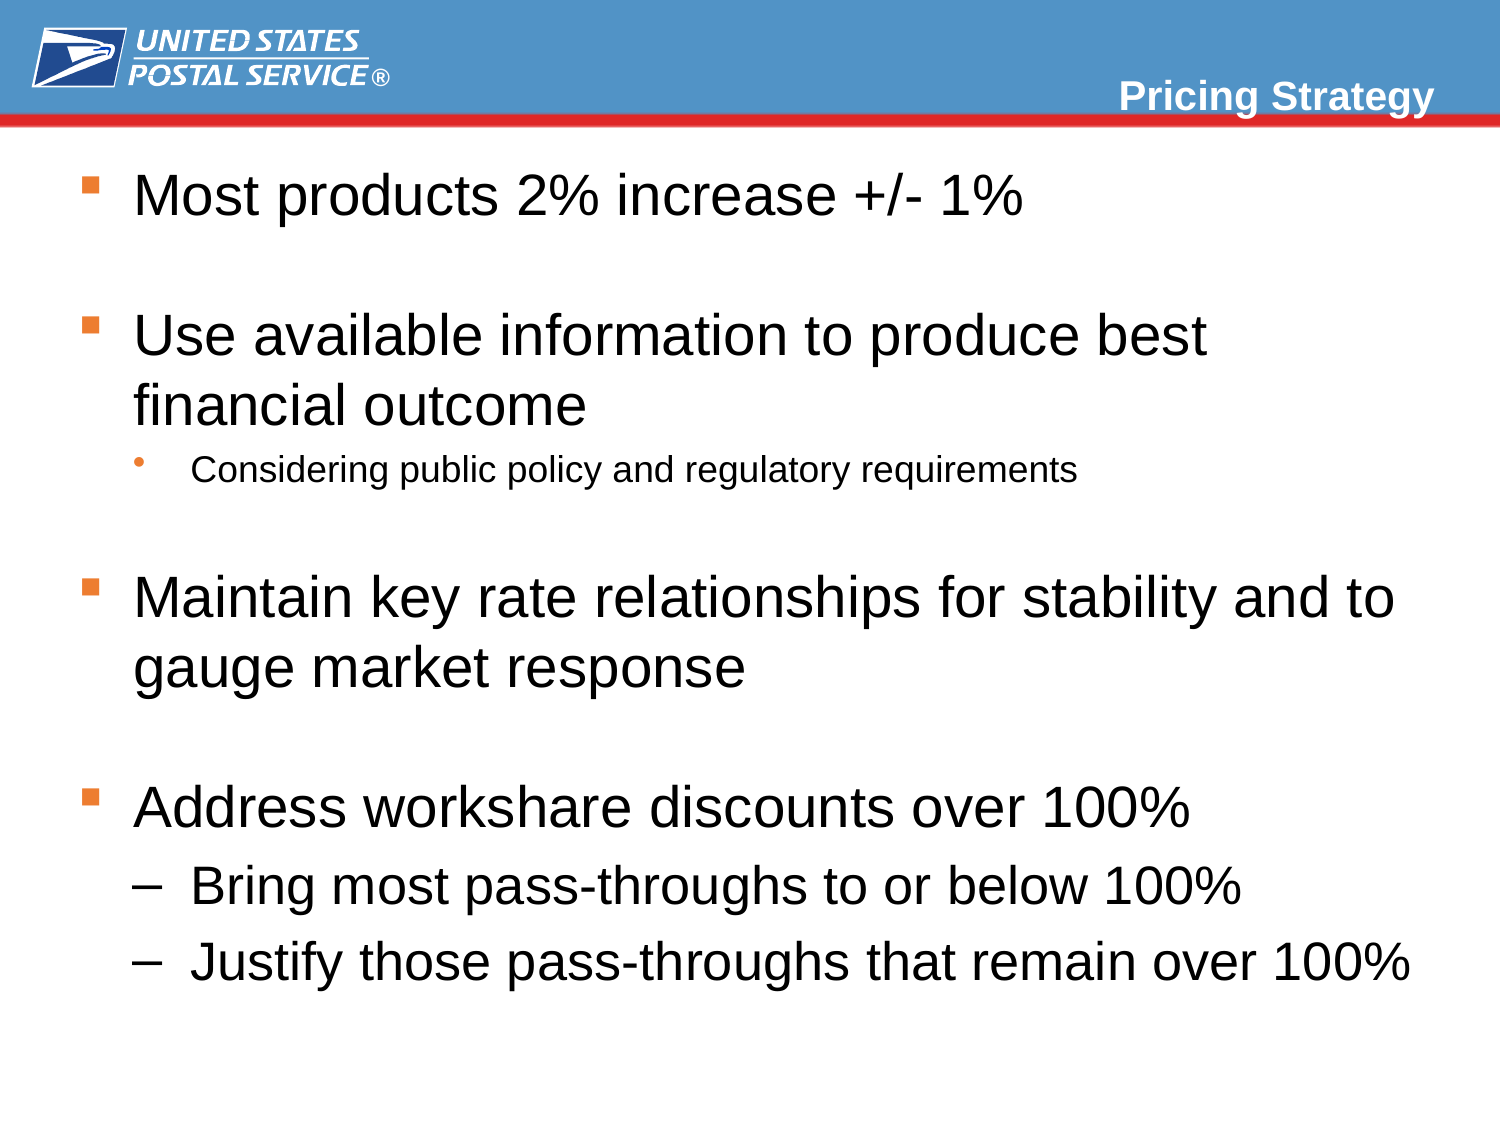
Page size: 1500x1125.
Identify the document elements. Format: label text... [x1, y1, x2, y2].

list Most products 2% increase +/- 1% Use available information to produce best financial outcome Considering public policy and regulatory requirements Maintain key rate relationships for stability and to gauge market response Address workshare discounts over 100% Bring most pass-throughs to or below 100% Justify those pass-throughs that remain over 100% [62, 149, 1438, 1025]
picture [0, 0, 1500, 1125]
title Pricing Strategy [474, 12, 1450, 100]
